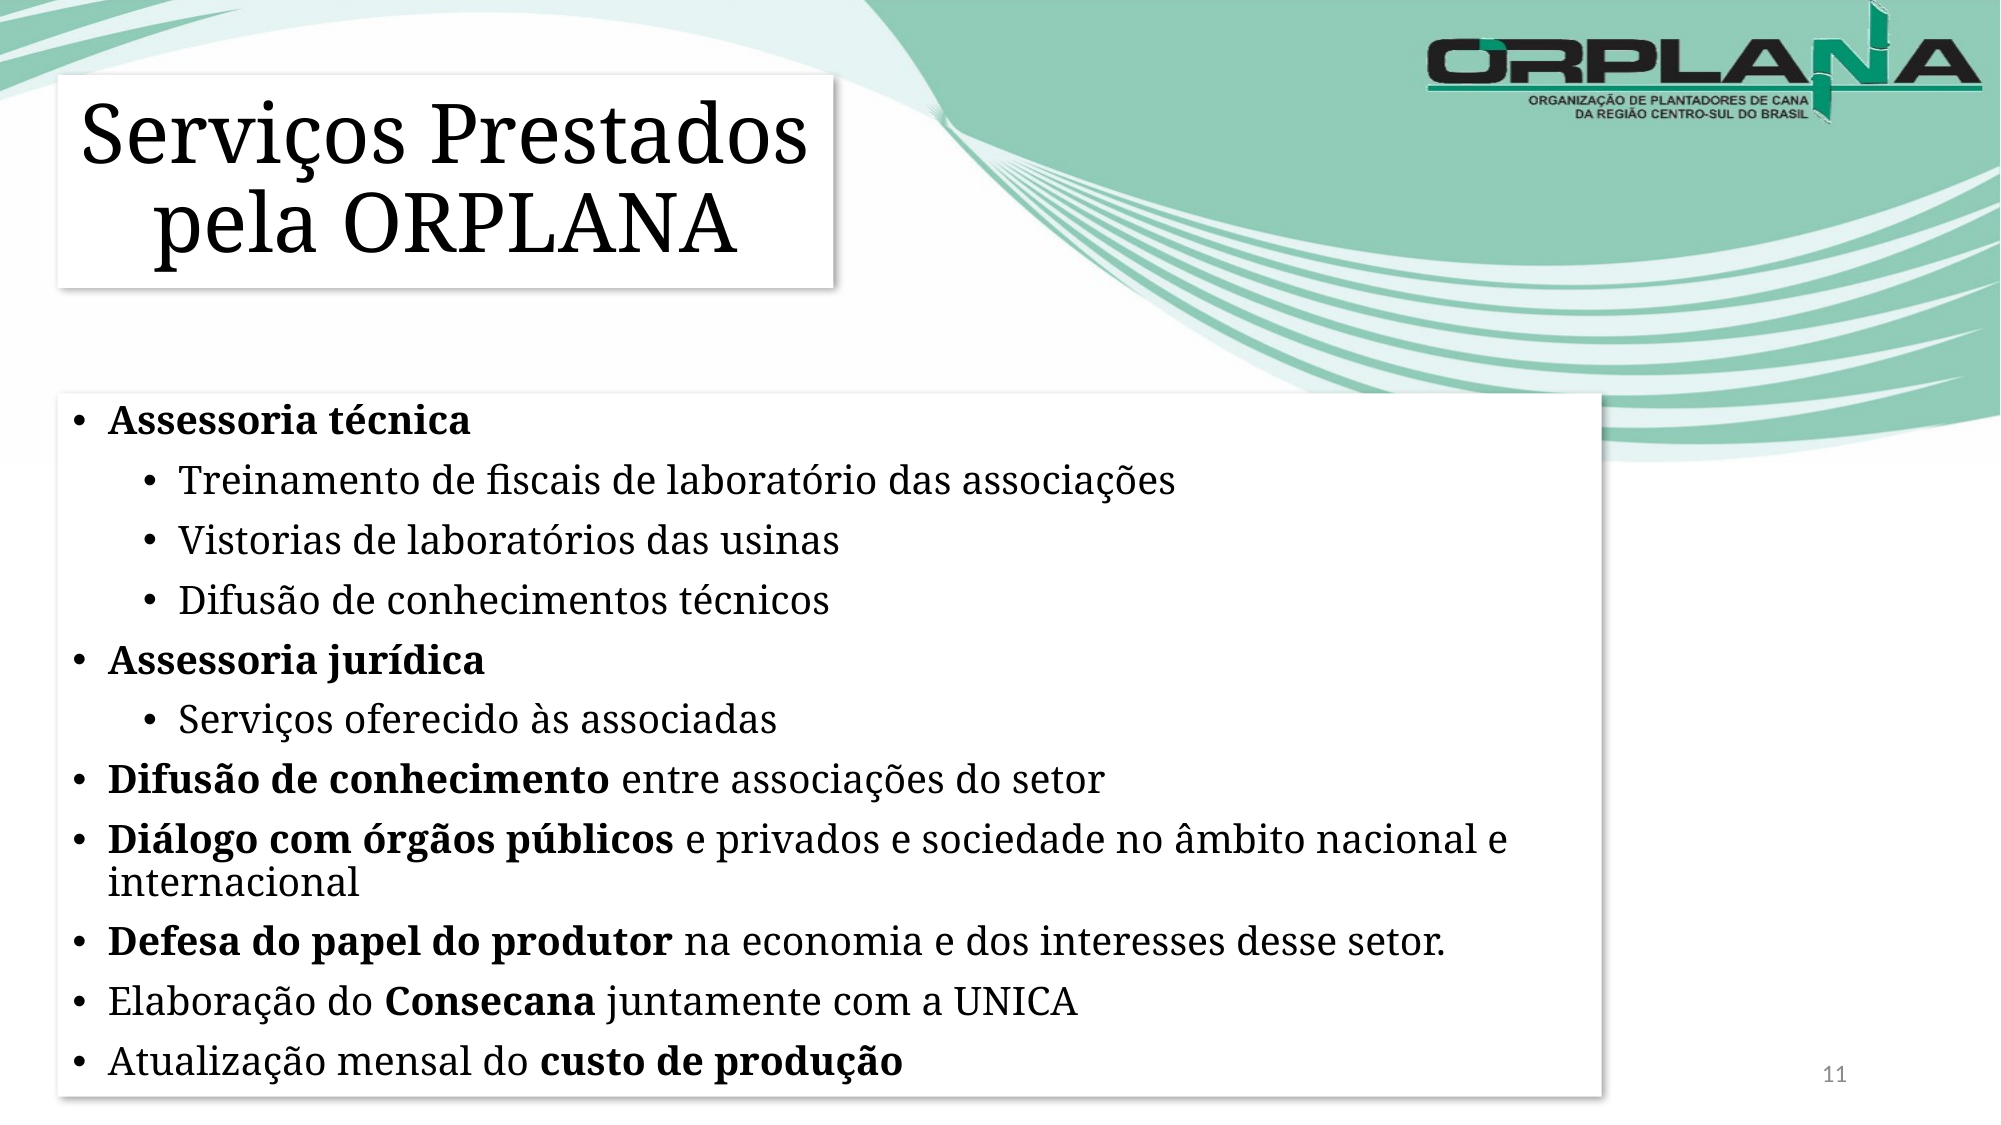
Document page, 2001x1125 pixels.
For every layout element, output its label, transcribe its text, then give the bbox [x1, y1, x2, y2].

list Assessoria técnica Treinamento de fiscais de laboratório das associações Vistorias de laboratórios das usinas Difusão de conhecimentos técnicos Assessoria jurídica Serviços oferecido às associadas Difusão de conhecimento entre associações do setor Diálogo com órgãos públicos e privados e sociedade no âmbito nacional e internacional Defesa do papel do produtor na economia e dos interesses desse setor. Elaboração do Consecana juntamente com a UNICA Atualização mensal do custo de produção [57, 393, 1602, 1097]
slide_number 11 [1412, 1042, 1863, 1103]
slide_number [137, 1042, 588, 1103]
picture [0, 0, 2001, 1125]
title Serviços Prestados pela ORPLANA [57, 75, 834, 289]
